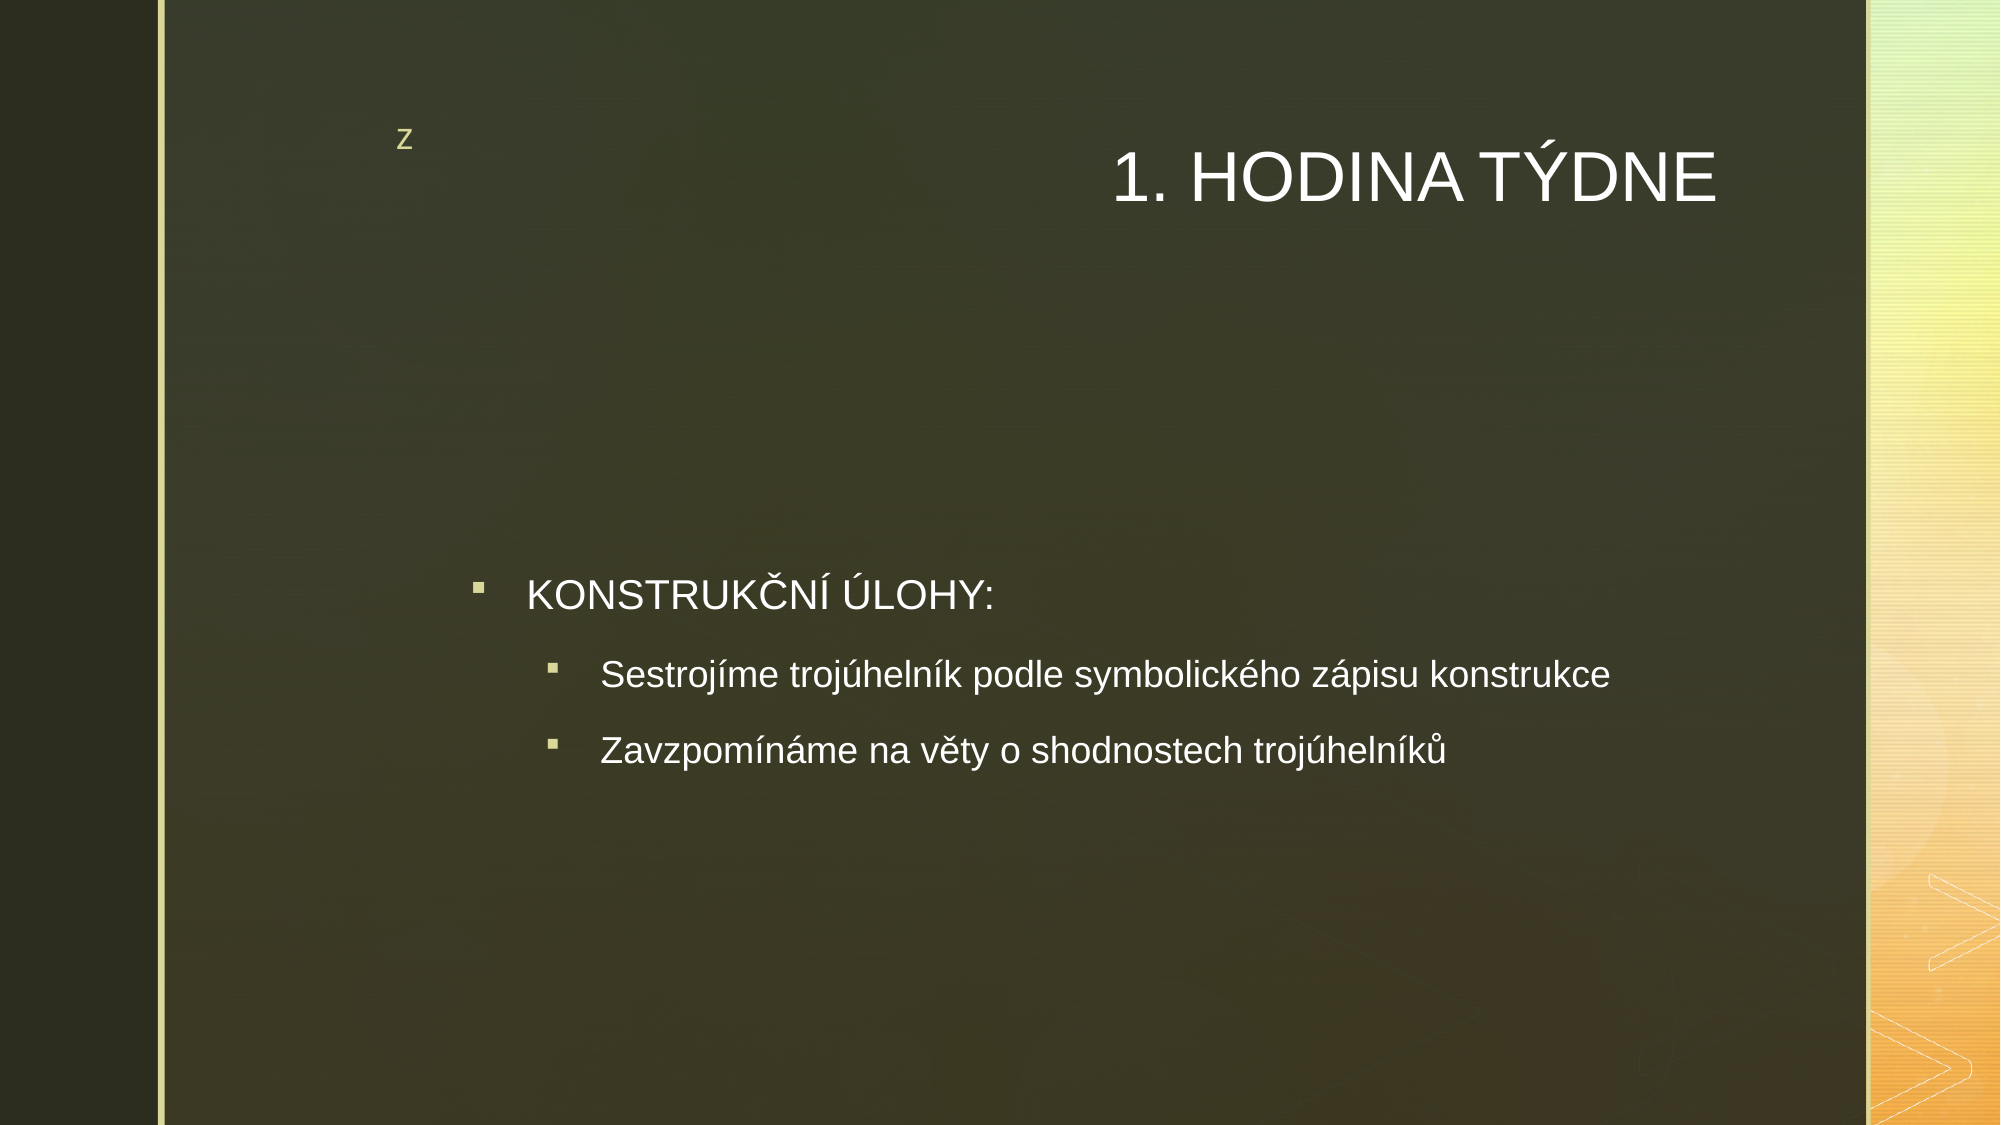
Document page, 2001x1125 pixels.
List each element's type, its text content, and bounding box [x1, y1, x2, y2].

title 1. HODINA TÝDNE [428, 132, 1734, 310]
list KONSTRUKČNÍ ÚLOHY: Sestrojíme trojúhelník podle symbolického zápisu konstrukce Zavzpomínáme na věty o shodnostech trojúhelníků [454, 336, 1734, 993]
picture [1871, 0, 2001, 1125]
